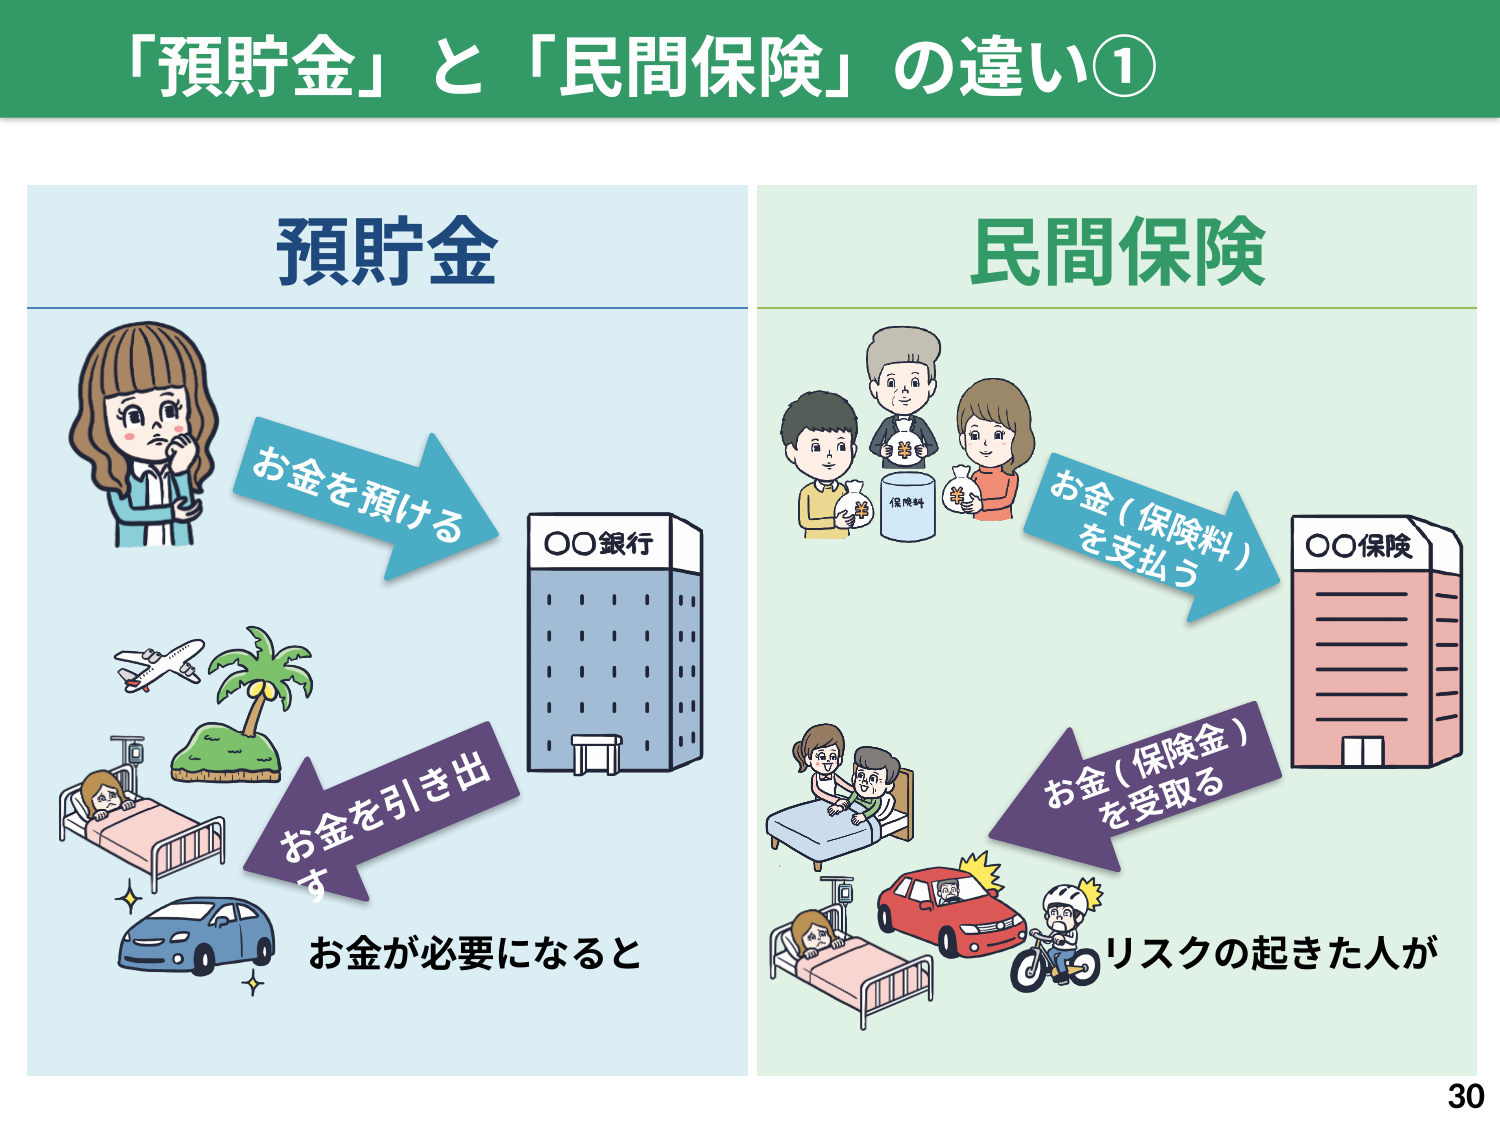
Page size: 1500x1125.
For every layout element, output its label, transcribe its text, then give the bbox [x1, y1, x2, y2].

table_cell [27, 309, 748, 1076]
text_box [982, 712, 1297, 861]
picture [777, 316, 1051, 550]
slide_number 30 [1162, 1063, 1500, 1123]
text_box お金が必要になると [295, 922, 660, 983]
picture [490, 486, 724, 793]
picture [751, 715, 1104, 1041]
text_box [251, 419, 503, 570]
text_box 「預貯金」と「民間保険」の違い① [74, 3, 1225, 126]
picture [1265, 502, 1478, 782]
table_cell [757, 789, 1477, 1076]
text_box [0, 0, 1500, 118]
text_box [1010, 468, 1286, 605]
text_box リスクの起きた人が [1109, 922, 1454, 983]
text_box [235, 736, 524, 890]
table_header 預貯金 [27, 185, 748, 307]
table_header 民間保険 [757, 185, 1477, 307]
picture [39, 298, 246, 569]
picture [40, 619, 318, 1003]
table_cell [757, 309, 1477, 848]
